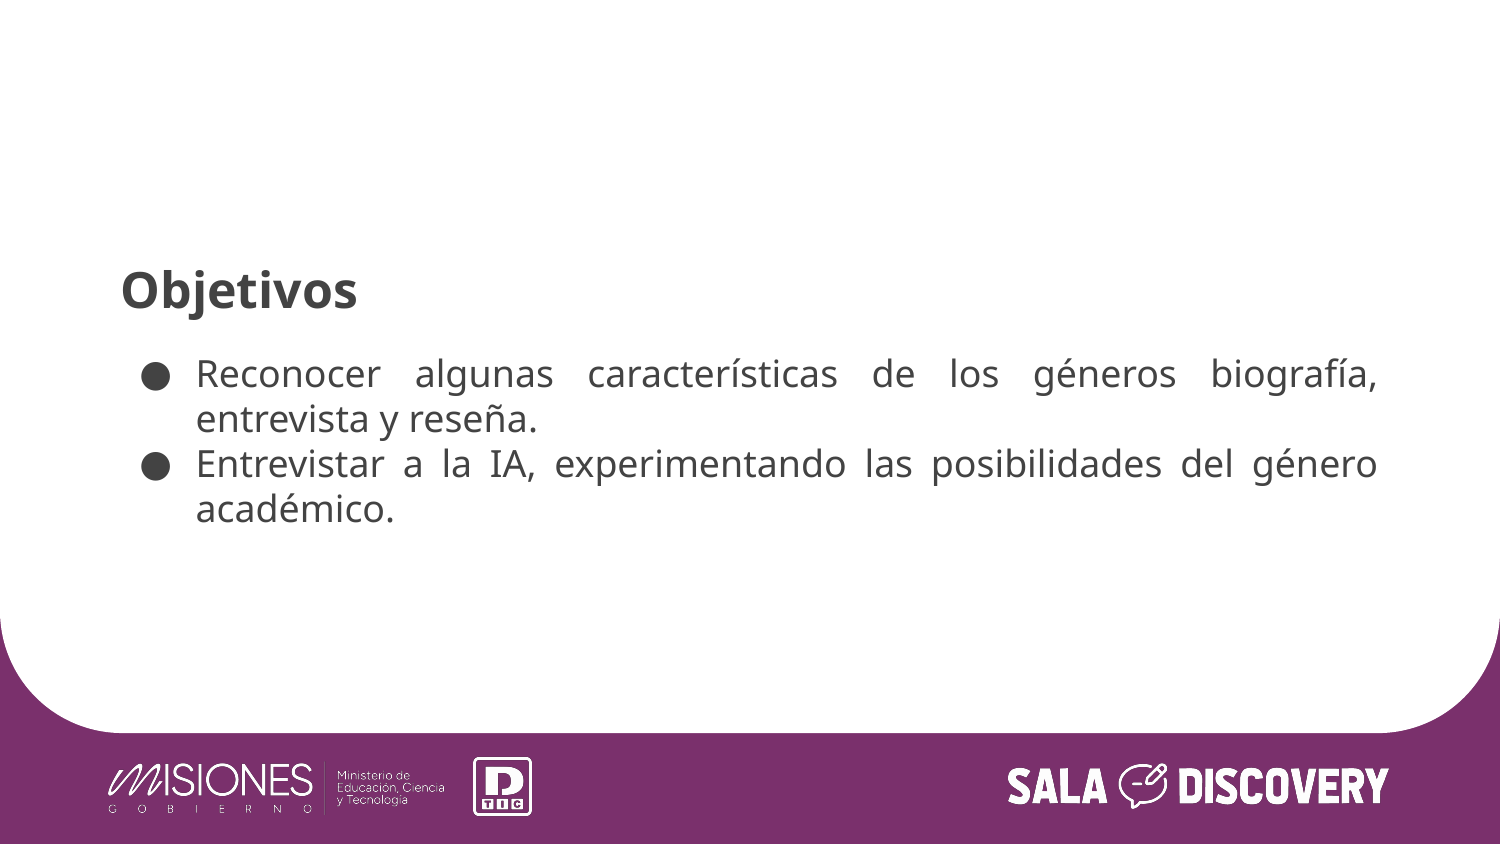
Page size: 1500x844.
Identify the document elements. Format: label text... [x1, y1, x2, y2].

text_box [105, 753, 1395, 821]
text_box [0, 0, 1500, 734]
text_box Reconocer algunas características de los géneros biografía, entrevista y reseña. Entrevistar a la IA, experimentando las posibilidades del género académico. [105, 334, 1395, 551]
text_box Objetivos [105, 243, 385, 338]
